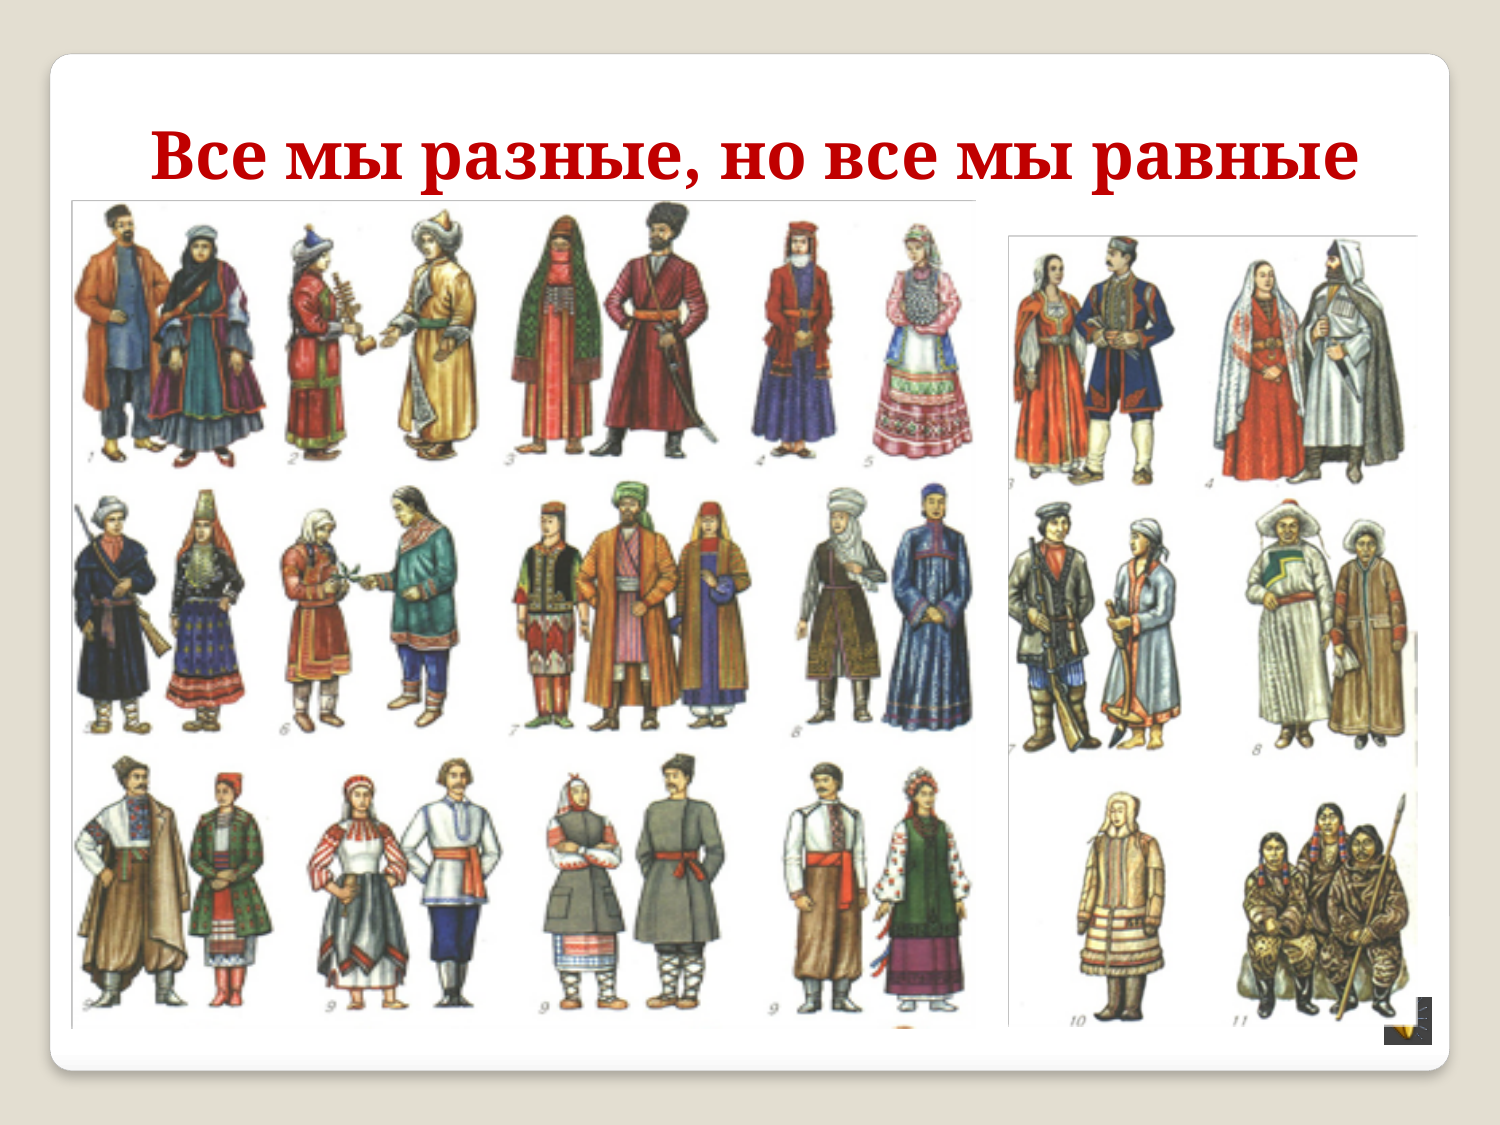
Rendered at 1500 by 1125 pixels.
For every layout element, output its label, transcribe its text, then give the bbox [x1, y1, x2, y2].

picture [70, 198, 976, 1029]
picture [1007, 222, 1434, 1047]
text_box Все мы разные, но все мы равные [93, 105, 1418, 201]
